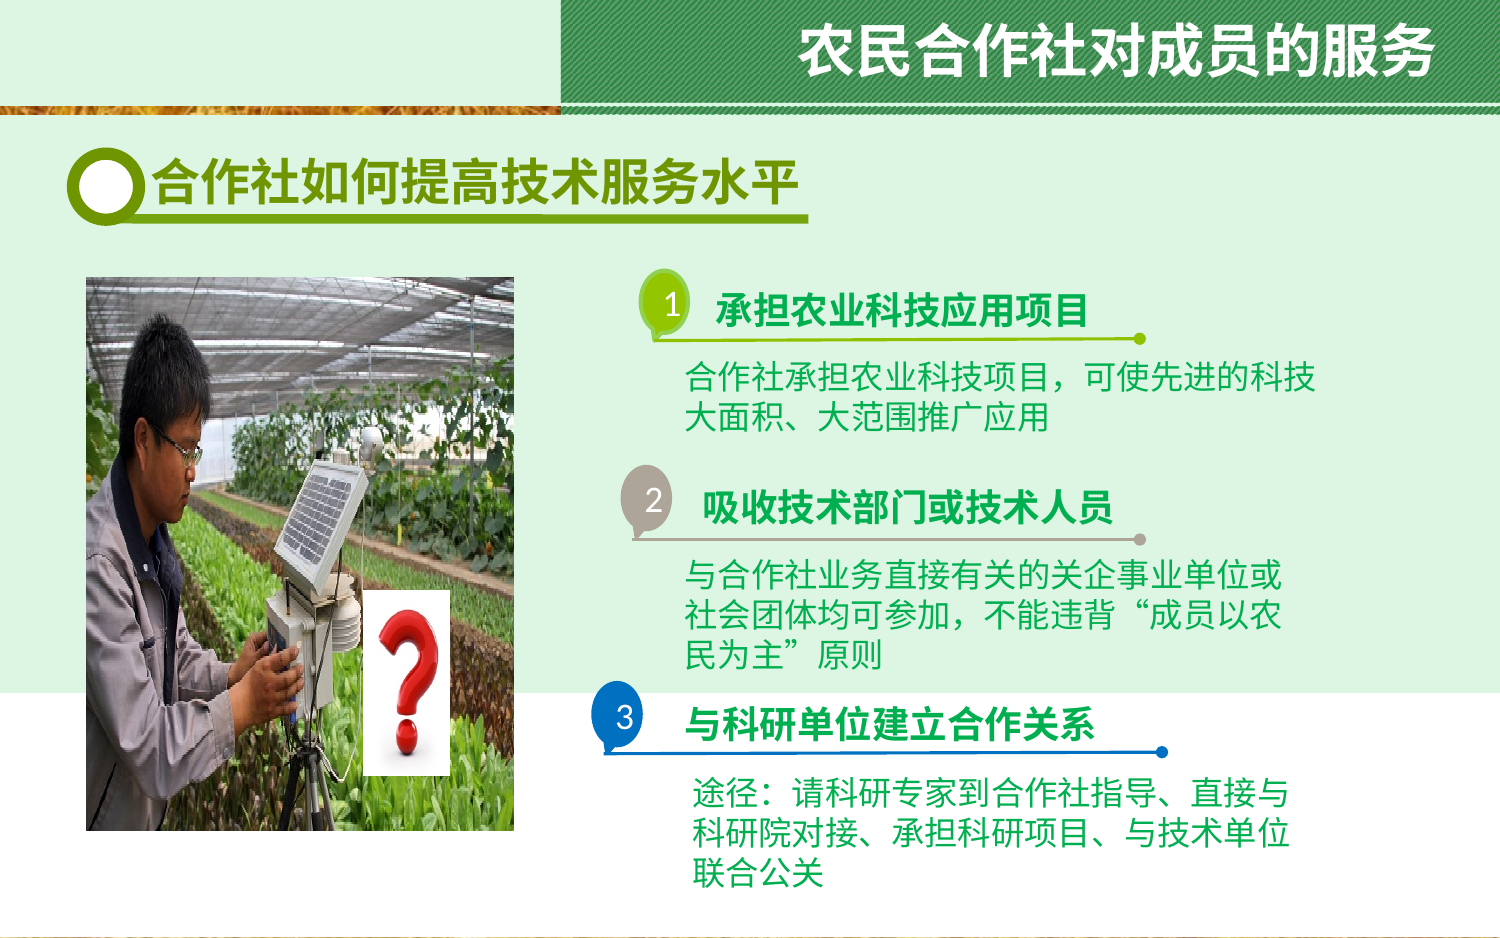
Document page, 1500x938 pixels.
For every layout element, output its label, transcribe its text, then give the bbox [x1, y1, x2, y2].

text_box 承担农业科技应用项目 [701, 279, 1108, 337]
text_box 途径：请科研专家到合作社指导、直接与科研院对接、承担科研项目、与技术单位联合公关 [677, 765, 1322, 900]
text_box 吸收技术部门或技术人员 [687, 476, 1169, 537]
text_box 与科研单位建立合作关系 [670, 693, 1162, 750]
picture [0, 106, 560, 115]
picture [86, 277, 514, 832]
text_box 农民合作社对成员的服务 [781, 6, 1453, 92]
text_box 合作社承担农业科技项目，可使先进的科技大面积、大范围推广应用 [670, 348, 1357, 484]
text_box 2 [620, 464, 673, 538]
text_box 合作社如何提高技术服务水平 [135, 143, 816, 219]
text_box 与合作社业务直接有关的关企事业单位或社会团体均可参加，不能违背“成员以农民为主”原则 [669, 501, 1322, 682]
text_box 1 [638, 268, 691, 339]
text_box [67, 147, 145, 226]
text_box 3 [591, 680, 643, 751]
